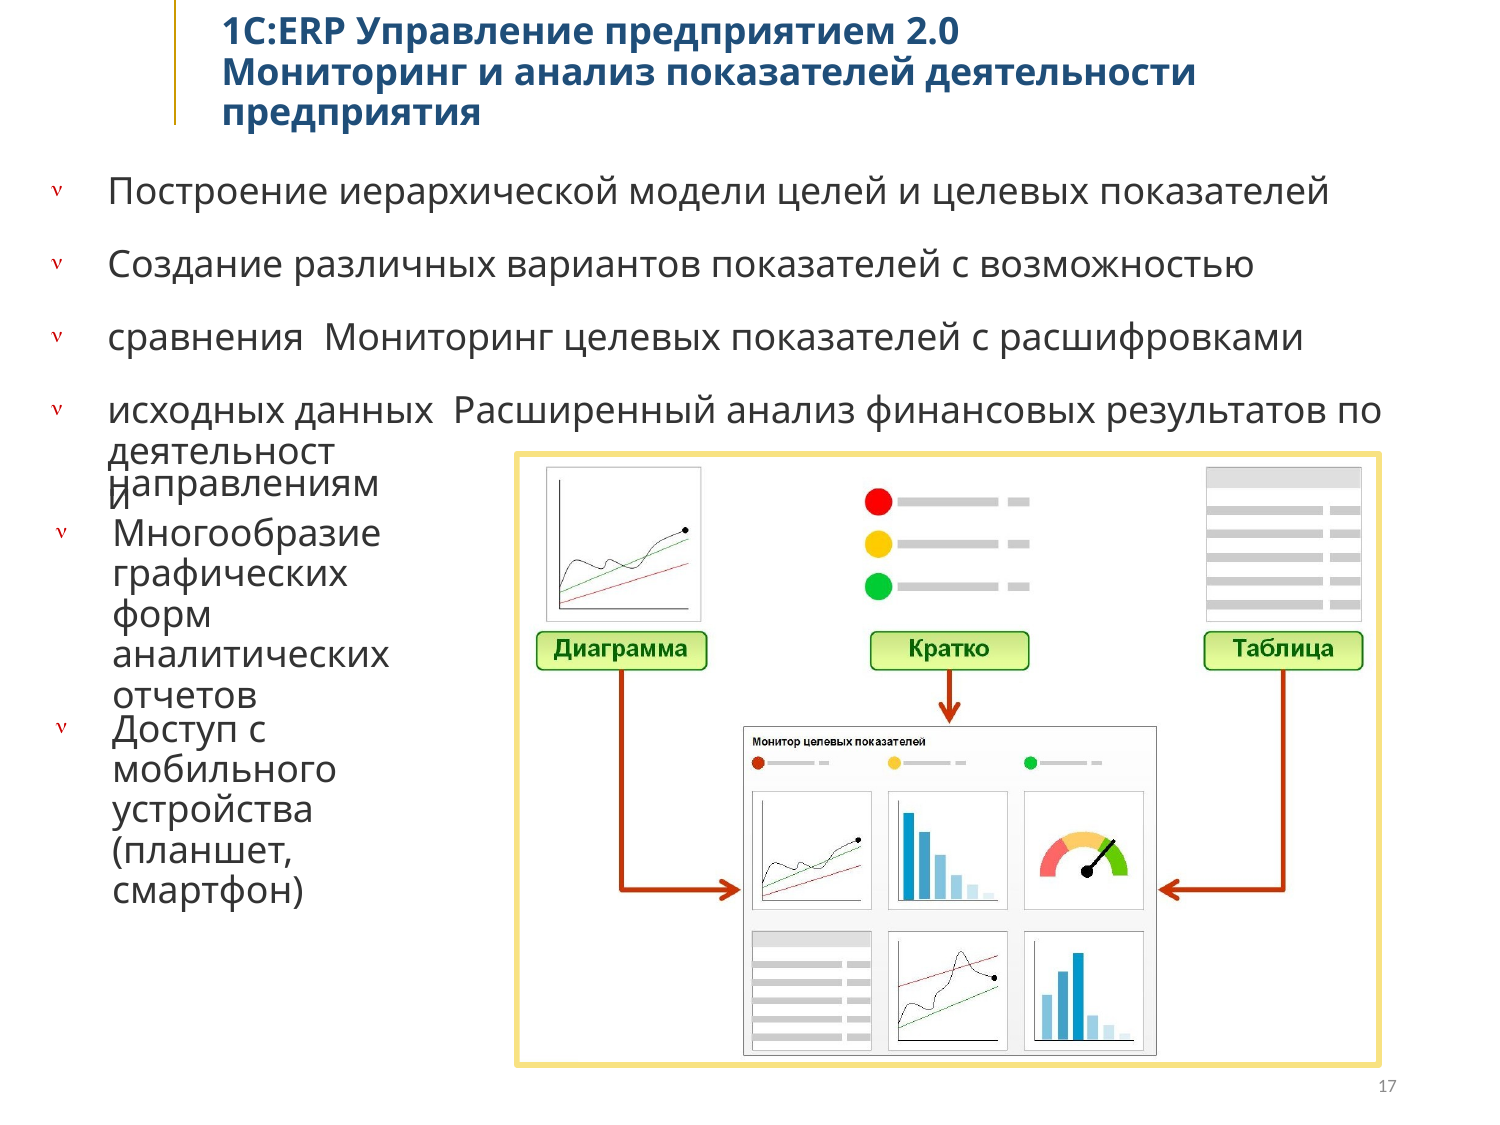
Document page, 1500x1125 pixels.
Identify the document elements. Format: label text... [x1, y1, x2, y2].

text_box Многообразие графических форм аналитических отчетов [110, 507, 445, 702]
text_box Построение иерархической модели целей и целевых показателей Создание различных вариантов показателей с возможностью сравнения Мониторинг целевых показателей с расшифровками исходных данных Расширенный анализ финансовых результатов по направлениям [105, 164, 1387, 504]
text_box [516, 454, 1379, 1065]
text_box Доступ с мобильного устройства (планшет, смартфон) [110, 702, 482, 912]
title 1С:ERP Управление предприятием 2.0 Мониторинг и анализ показателей деятельности предприятия [219, 0, 1387, 164]
slide_number 17 [1059, 746, 1397, 1125]
text_box  [53, 708, 76, 738]
text_box  [49, 317, 71, 347]
text_box  [49, 391, 71, 421]
text_box  [49, 171, 71, 201]
text_box  [53, 514, 76, 544]
text_box  [49, 244, 71, 274]
text_box деятельности [105, 424, 351, 517]
text_box [519, 457, 1376, 1062]
